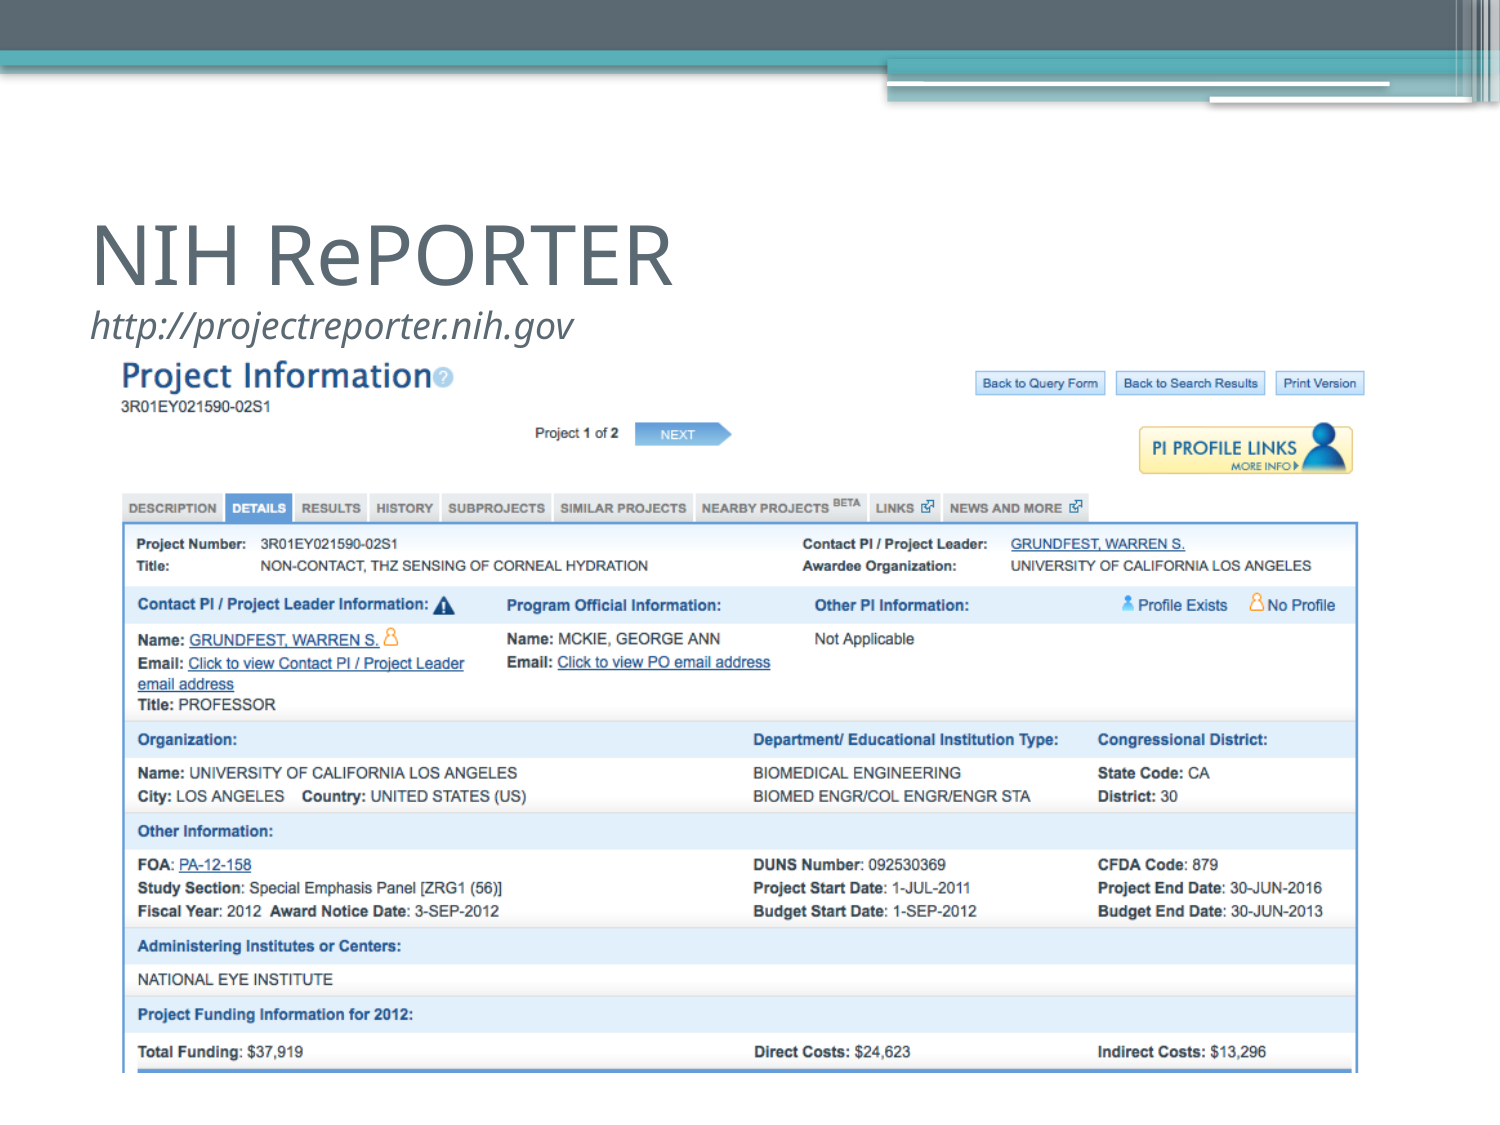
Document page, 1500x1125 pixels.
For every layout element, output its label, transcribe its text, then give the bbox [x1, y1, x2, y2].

title NIH RePORTER http://projectreporter.nih.gov [75, 187, 1425, 363]
picture [112, 349, 1376, 1073]
